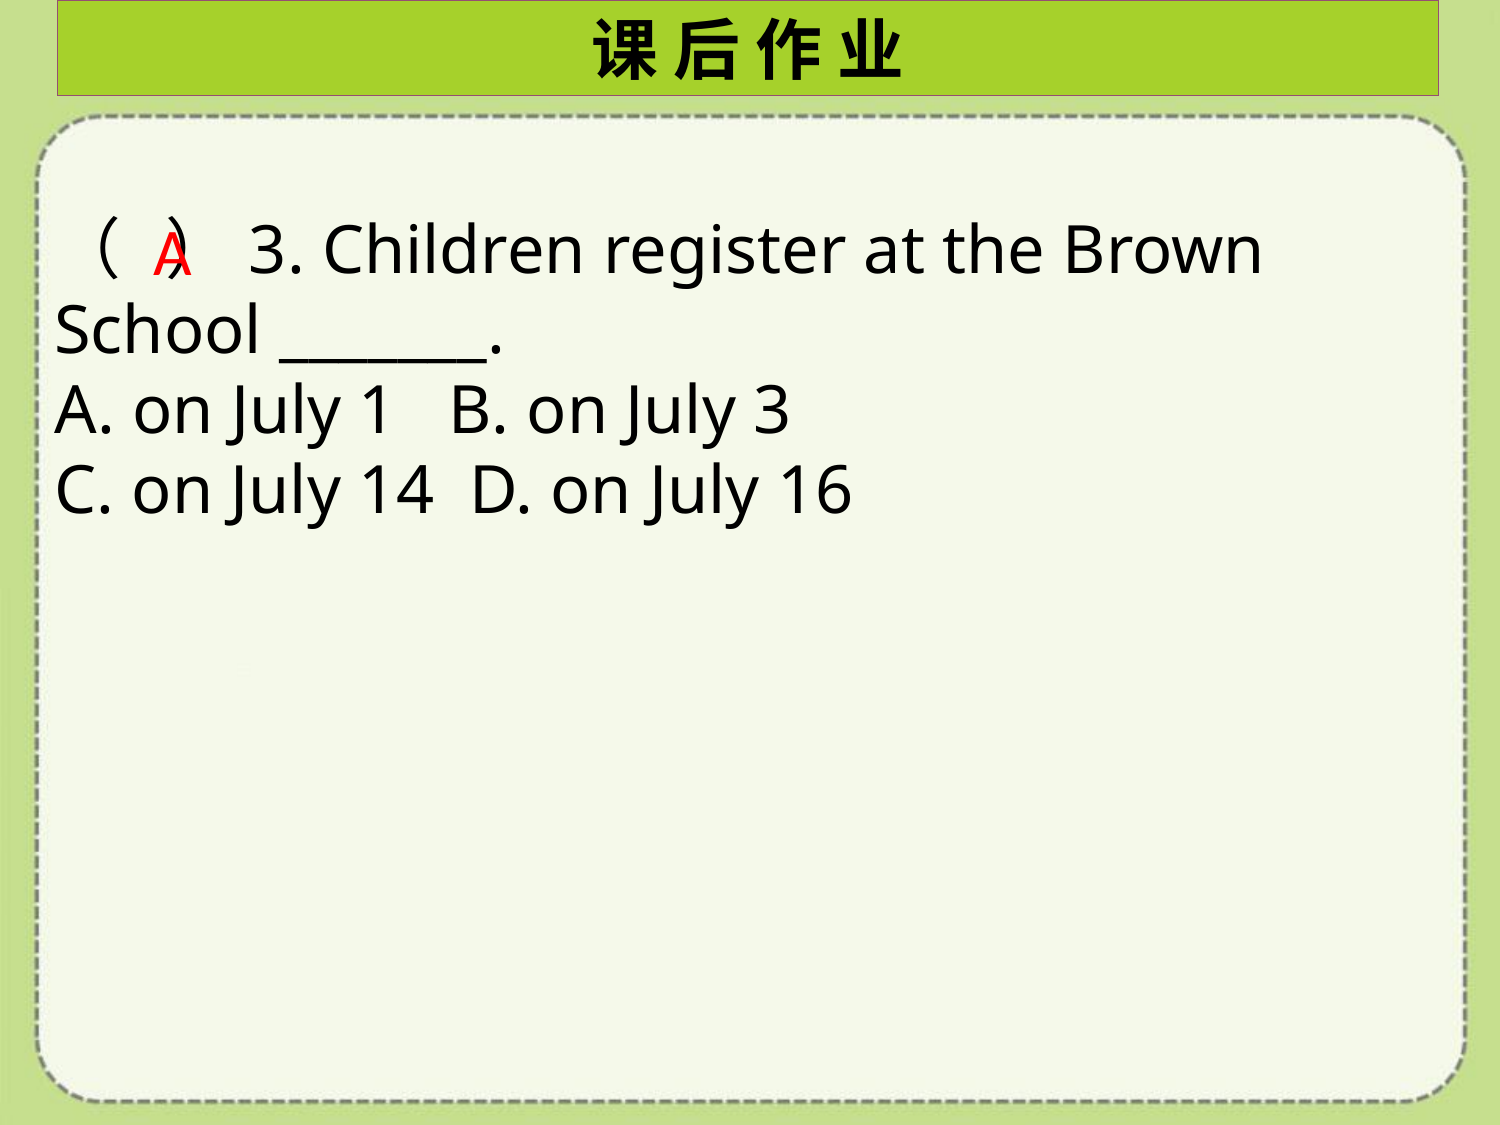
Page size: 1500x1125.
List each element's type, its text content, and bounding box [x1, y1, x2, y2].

text_box 课 后 作 业 [57, 0, 1439, 96]
picture [0, 0, 1500, 1125]
text_box A [138, 201, 265, 297]
text_box （ ）3. Children register at the Brown School _______. A. on July 1 B. on July 3 C. on July 14 D. on July 16 [39, 199, 1439, 534]
